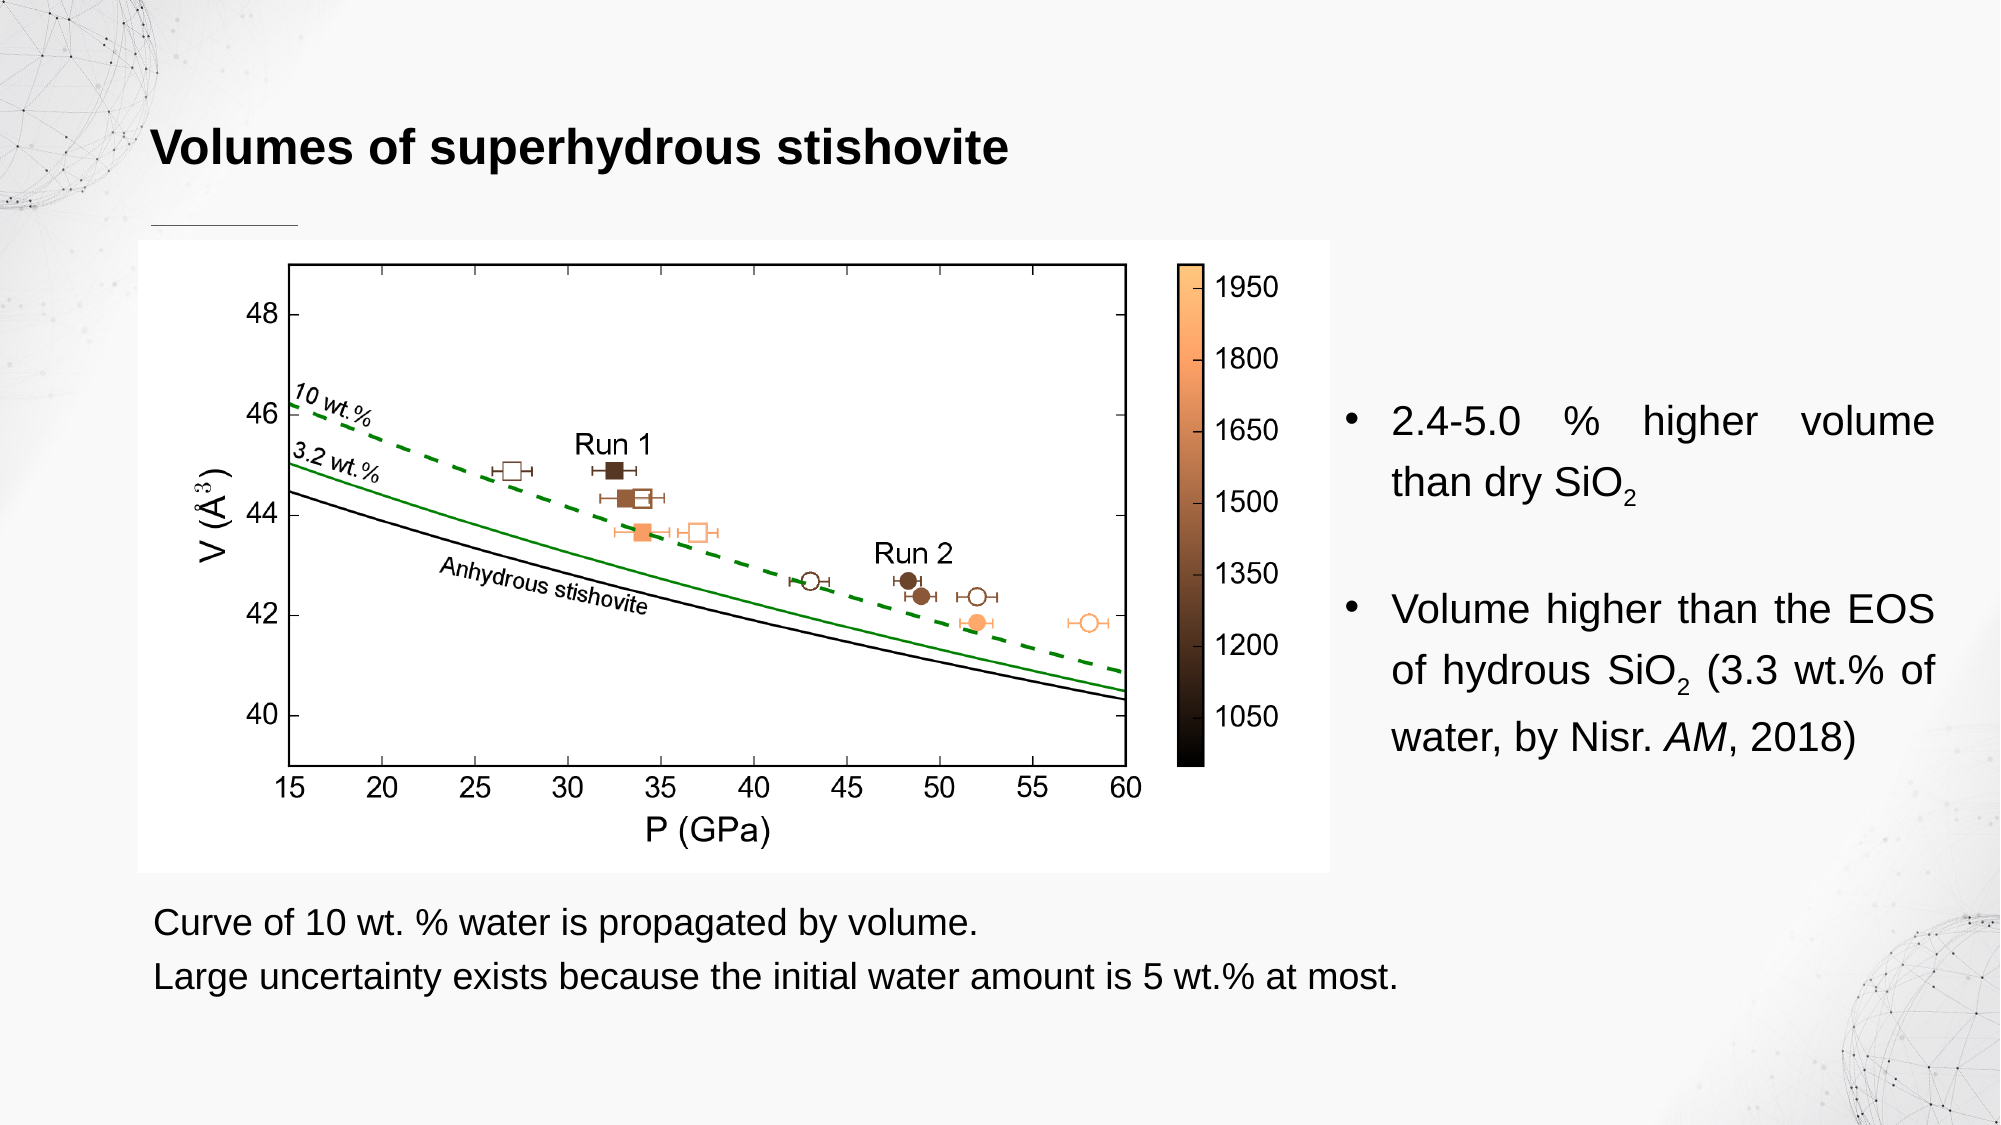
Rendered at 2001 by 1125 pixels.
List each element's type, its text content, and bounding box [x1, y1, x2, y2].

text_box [138, 108, 1045, 240]
text_box 2.4-5.0 % higher volume than dry SiO2 Volume higher than the EOS of hydrous SiO2 (3.3 wt.% of water, by Nisr. AM, 2018) [1330, 375, 1951, 768]
picture [0, 0, 2000, 1125]
text_box Curve of 10 wt. % water is propagated by volume. Large uncertainty exists because the initial water amount is 5 wt.% at most. [138, 881, 1420, 1005]
